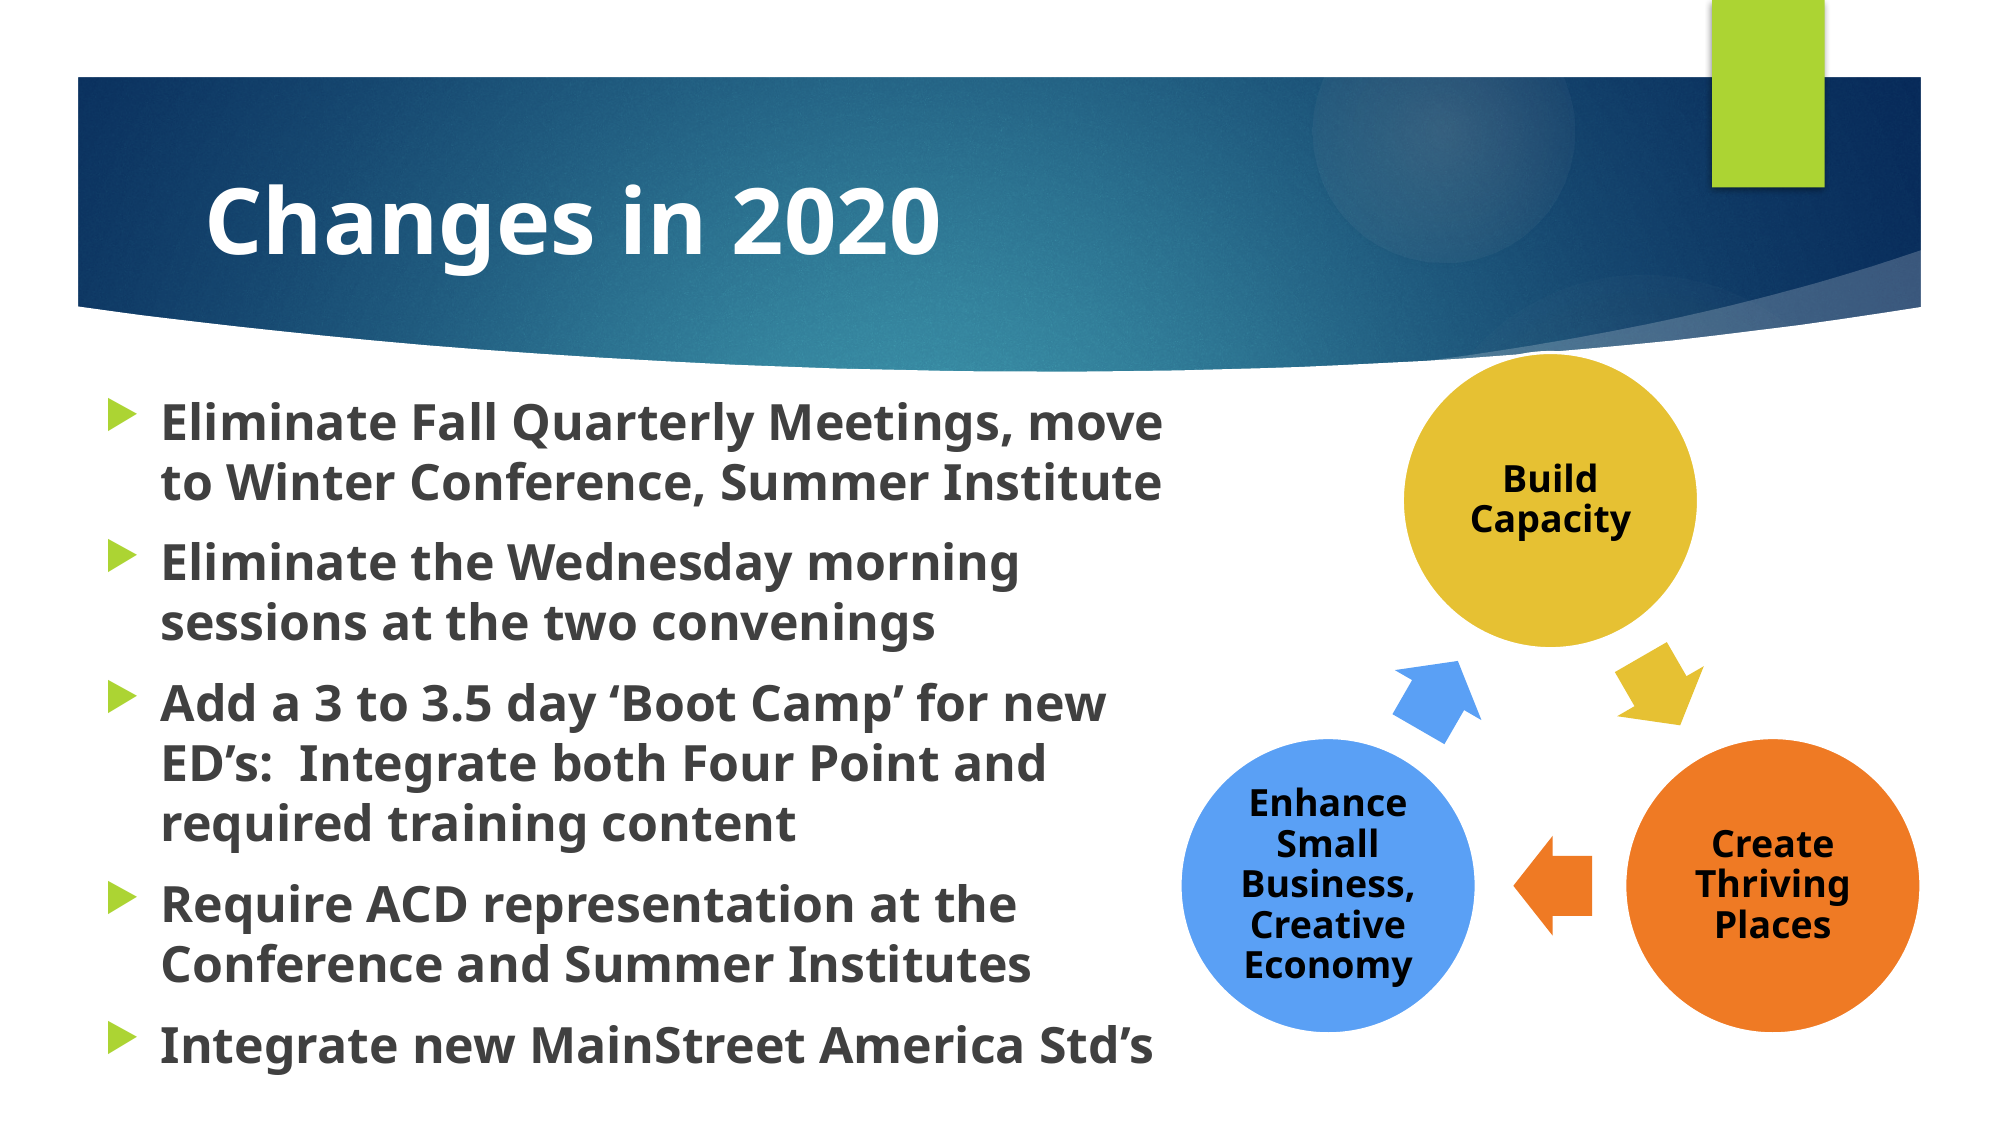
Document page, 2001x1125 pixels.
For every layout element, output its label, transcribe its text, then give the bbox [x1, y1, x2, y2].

list Eliminate Fall Quarterly Meetings, move to Winter Conference, Summer Institute Eliminate the Wednesday morning sessions at the two convenings Add a 3 to 3.5 day ‘Boot Camp’ for new ED’s: Integrate both Four Point and required training content Require ACD representation at the Conference and Summer Institutes Integrate new MainStreet America Std’s [89, 382, 953, 863]
title Changes in 2020 [189, 159, 1627, 276]
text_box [959, 351, 2000, 1035]
